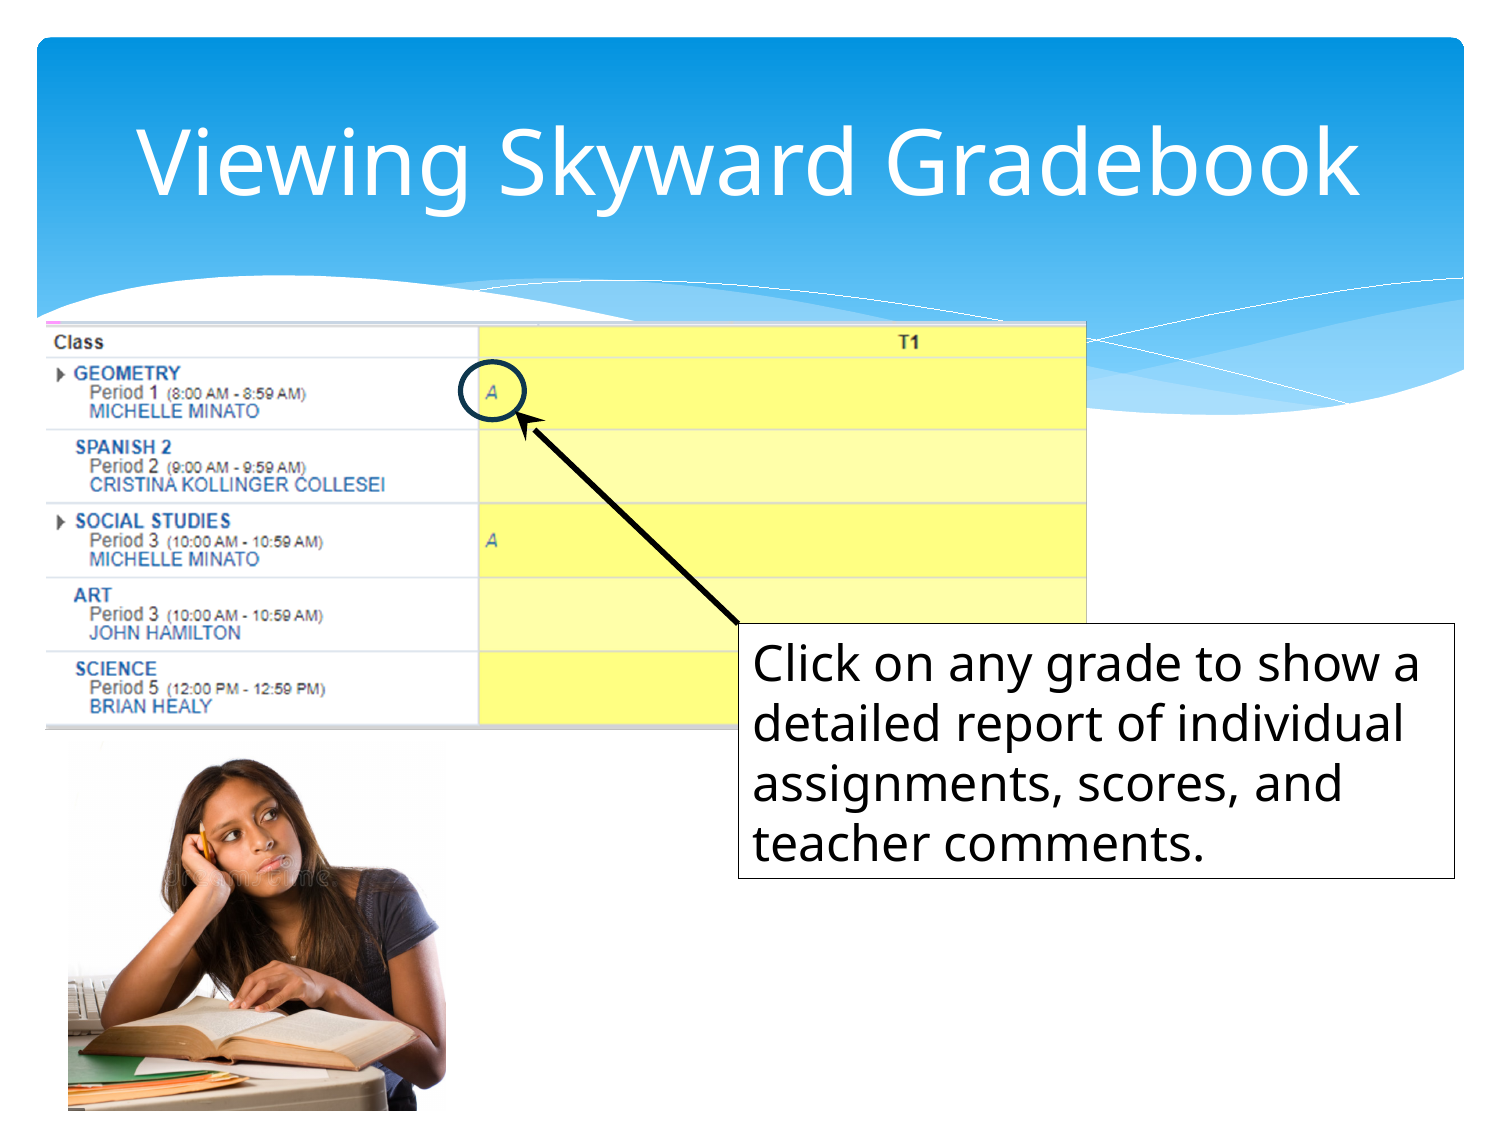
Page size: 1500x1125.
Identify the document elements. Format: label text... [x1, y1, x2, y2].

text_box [514, 410, 739, 625]
text_box Click on any grade to show a detailed report of individual assignments, scores, and teacher comments. [738, 623, 1455, 879]
picture [68, 741, 447, 1112]
picture [45, 321, 1087, 730]
title Viewing Skyward Gradebook [75, 55, 1425, 261]
